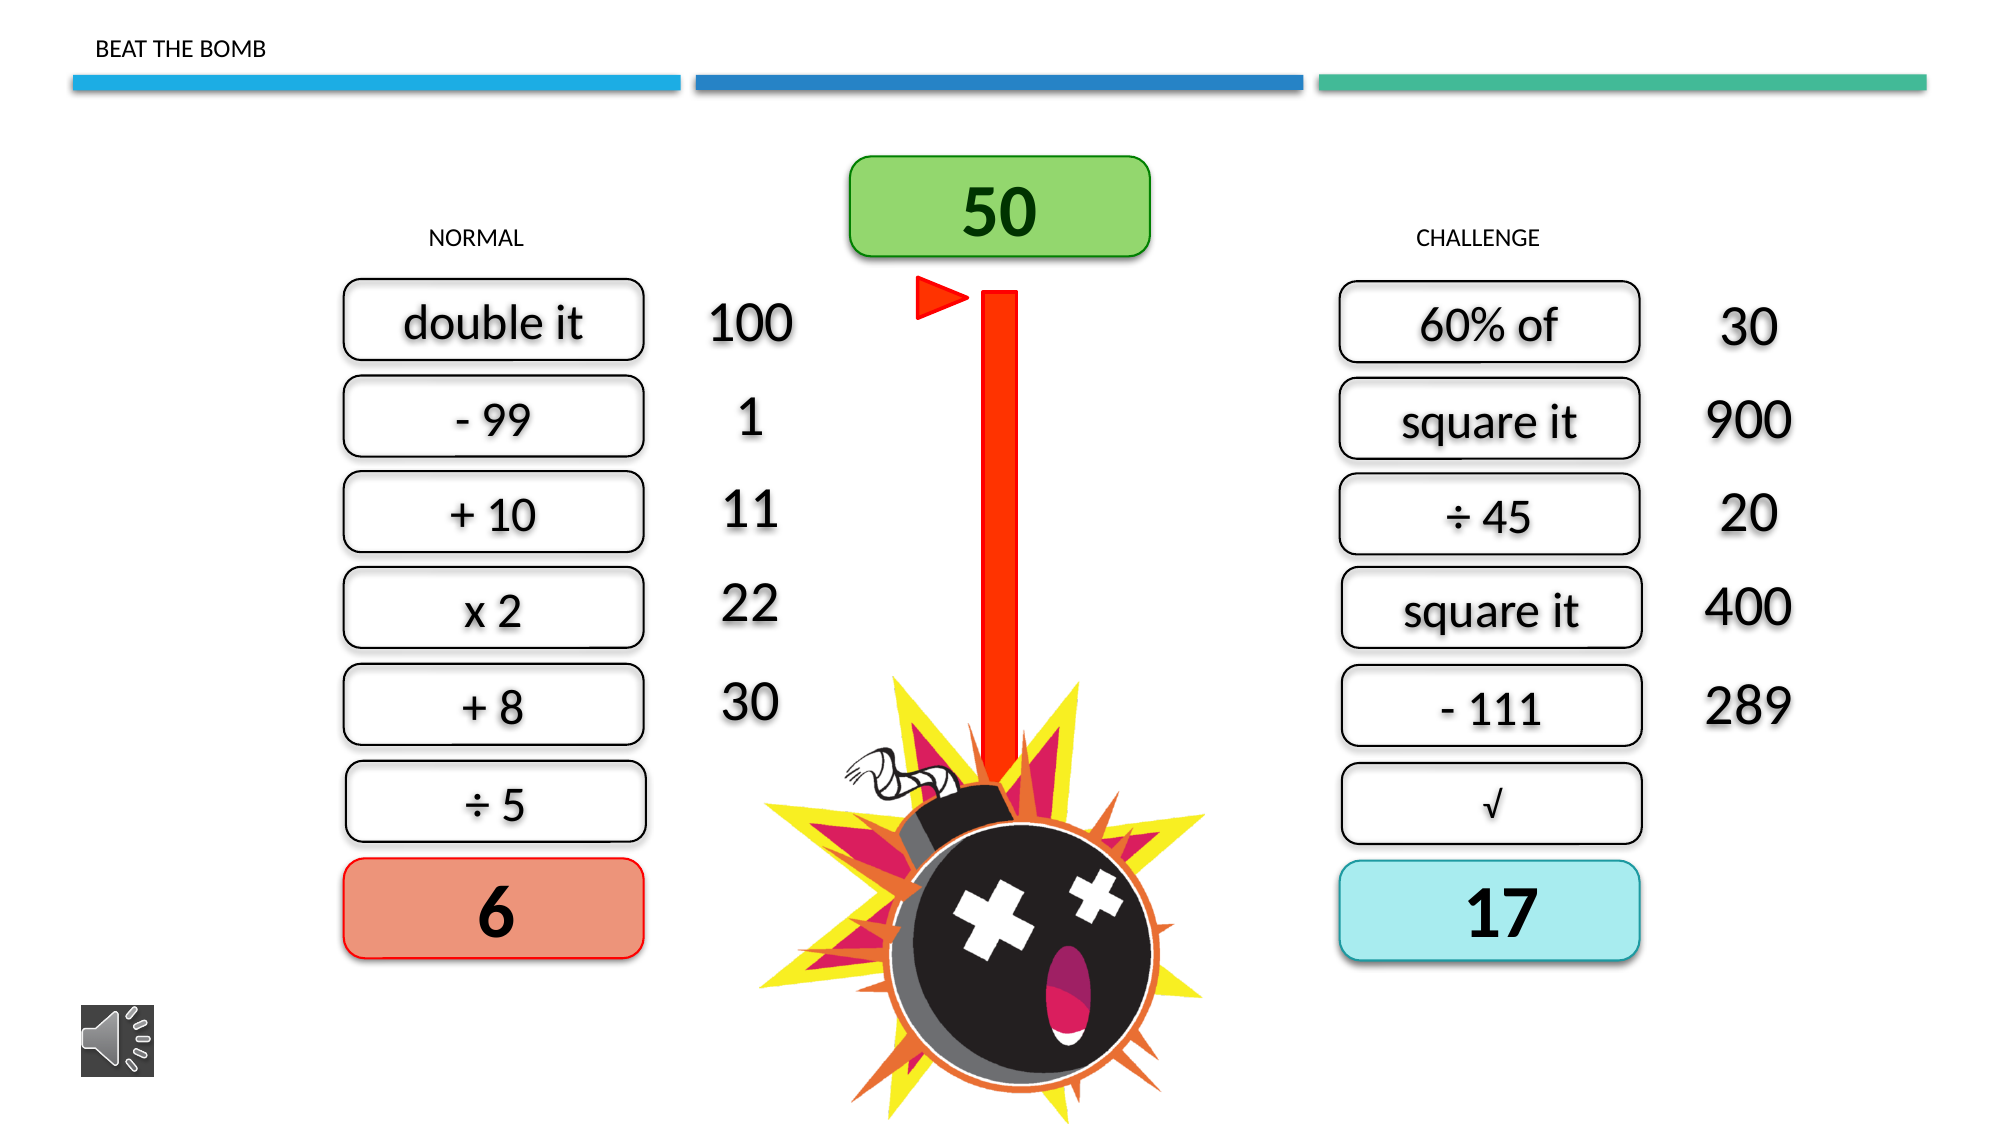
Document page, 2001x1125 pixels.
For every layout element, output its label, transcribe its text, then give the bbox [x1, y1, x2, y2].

text_box 6 [347, 855, 645, 960]
text_box 289 [1664, 659, 1834, 743]
text_box [981, 290, 1018, 673]
text_box square it [1338, 376, 1641, 460]
text_box 30 [1664, 280, 1834, 364]
text_box NORMAL [414, 213, 676, 260]
text_box √ [1340, 761, 1643, 846]
text_box 50 [848, 155, 1151, 258]
text_box [342, 866, 347, 951]
text_box [1338, 861, 1627, 962]
title Click to edit Master title style [95, 115, 1905, 311]
text_box 900 [1664, 374, 1834, 458]
text_box 30 [665, 655, 835, 739]
text_box - 111 [1340, 663, 1643, 747]
text_box Beat The Bomb [80, 24, 393, 71]
text_box CHALLENGE [1401, 213, 1664, 260]
text_box 400 [1664, 560, 1834, 644]
text_box - 99 [342, 374, 645, 458]
text_box ÷ 5 [344, 759, 647, 843]
text_box double it [342, 277, 645, 362]
text_box 60% of [1338, 280, 1641, 364]
text_box 22 [665, 556, 835, 641]
text_box 100 [665, 276, 835, 360]
text_box 17 [1352, 855, 1651, 960]
text_box 1 [665, 370, 835, 454]
text_box + 8 [342, 662, 645, 746]
text_box square it [1340, 565, 1643, 649]
text_box [915, 275, 970, 320]
picture [758, 675, 1205, 1125]
text_box 20 [1664, 466, 1834, 551]
text_box 11 [665, 463, 835, 547]
text_box x 2 [342, 565, 645, 649]
text_box ÷ 45 [1338, 472, 1641, 556]
text_box + 10 [342, 470, 645, 554]
picture [80, 1003, 156, 1079]
